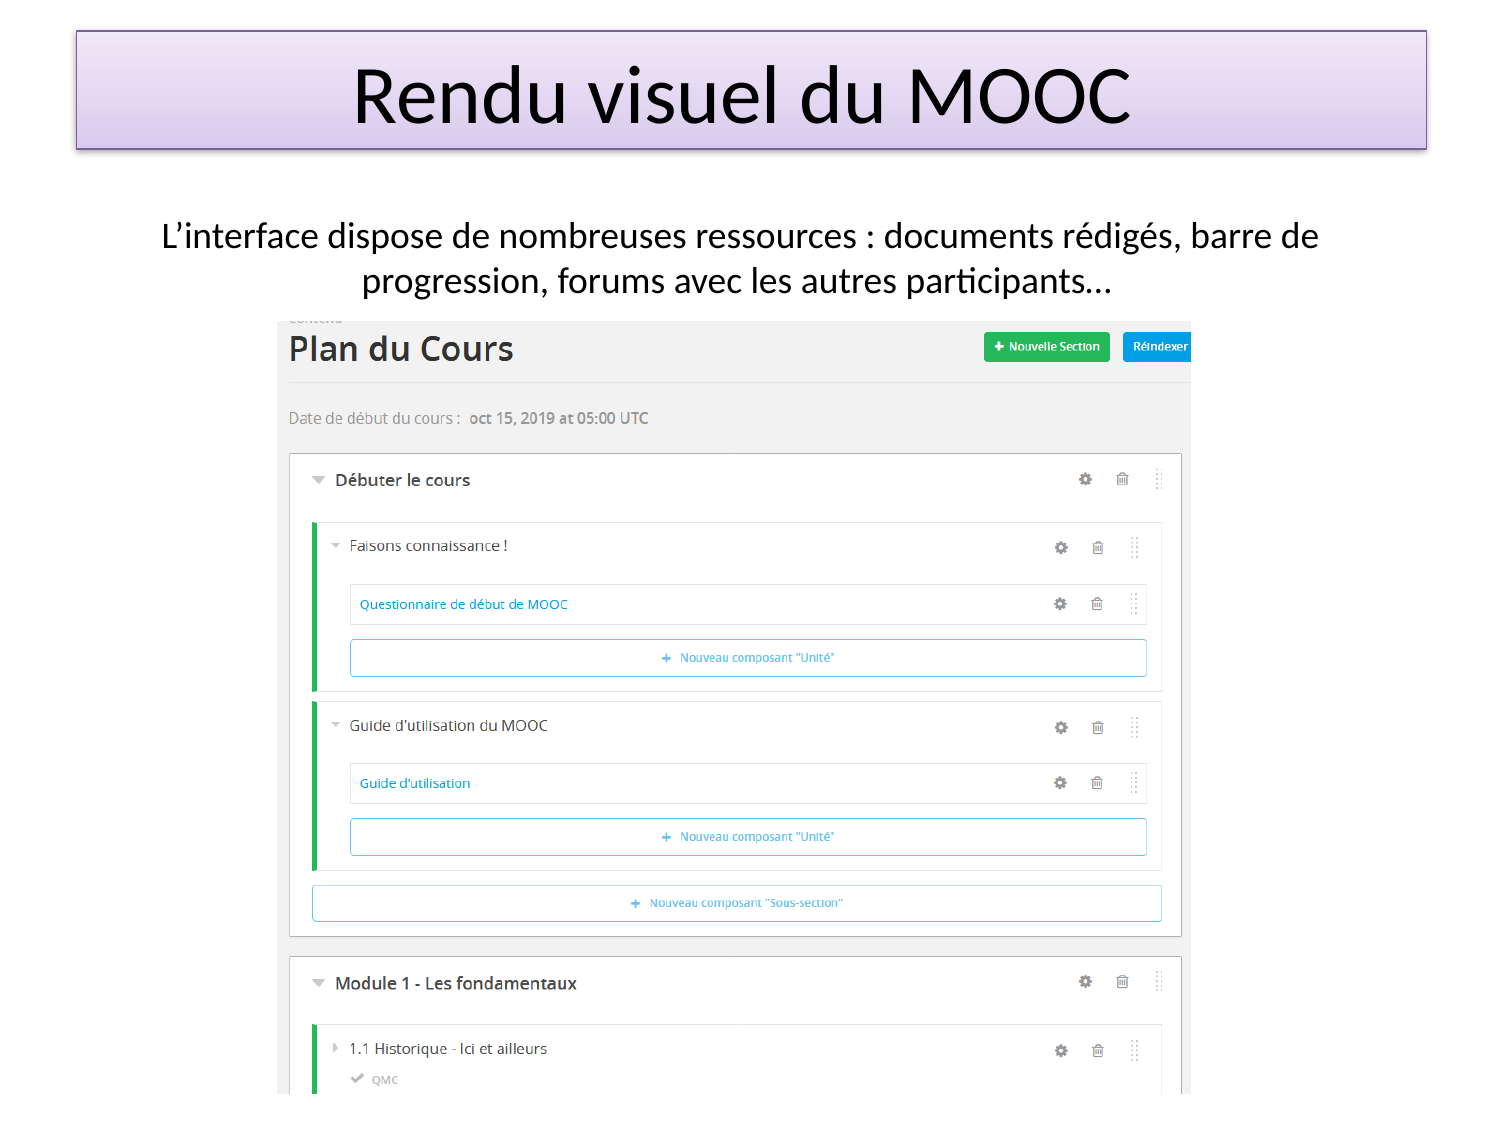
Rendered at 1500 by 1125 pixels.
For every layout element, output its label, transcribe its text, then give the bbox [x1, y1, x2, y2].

title Rendu visuel du MOOC [76, 30, 1427, 150]
picture [277, 321, 1191, 1095]
text_box L’interface dispose de nombreuses ressources : documents rédigés, barre de progression, forums avec les autres participants… [88, 113, 1394, 309]
